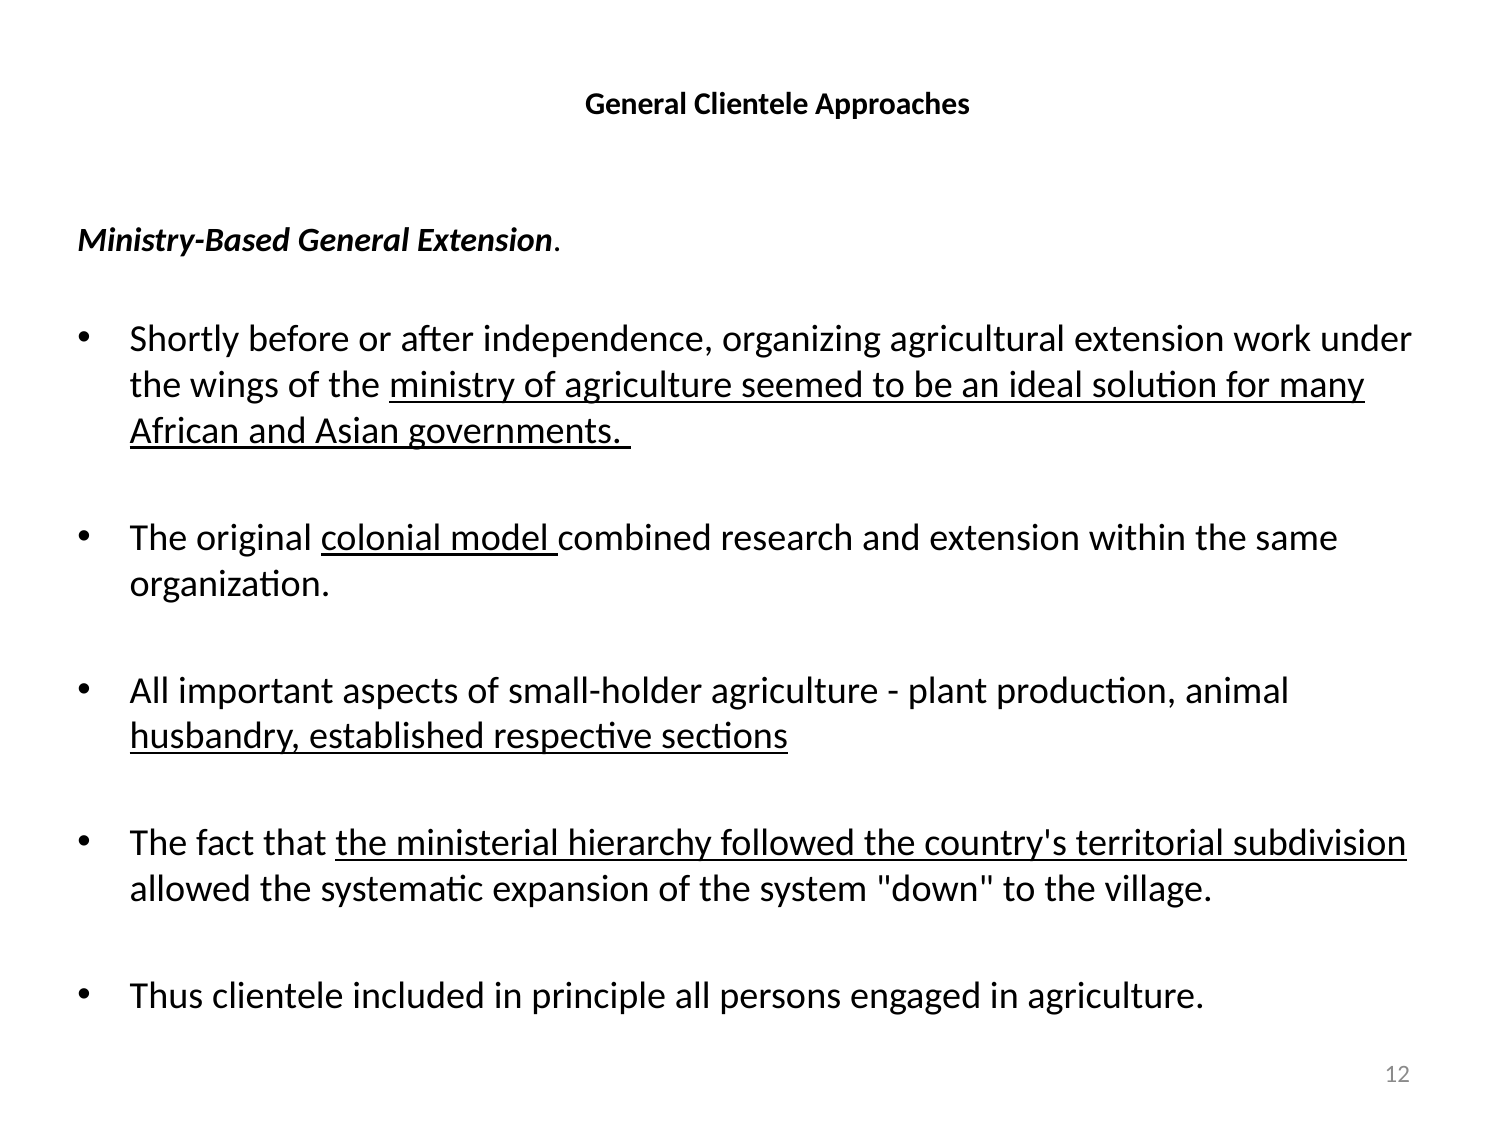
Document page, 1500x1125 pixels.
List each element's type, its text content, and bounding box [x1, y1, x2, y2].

list Ministry-Based General Extension. Shortly before or after independence, organizing agricultural extension work under the wings of the ministry of agriculture seemed to be an ideal solution for many African and Asian governments. The original colonial model combined research and extension within the same organization. All important aspects of small-holder agriculture - plant production, animal husbandry, established respective sections The fact that the ministerial hierarchy followed the country's territorial subdivision allowed the systematic expansion of the system "down" to the village. Thus clientele included in principle all persons engaged in agriculture. [62, 162, 1463, 1025]
title General Clientele Approaches [137, 37, 1425, 162]
slide_number 12 [1074, 1042, 1425, 1103]
